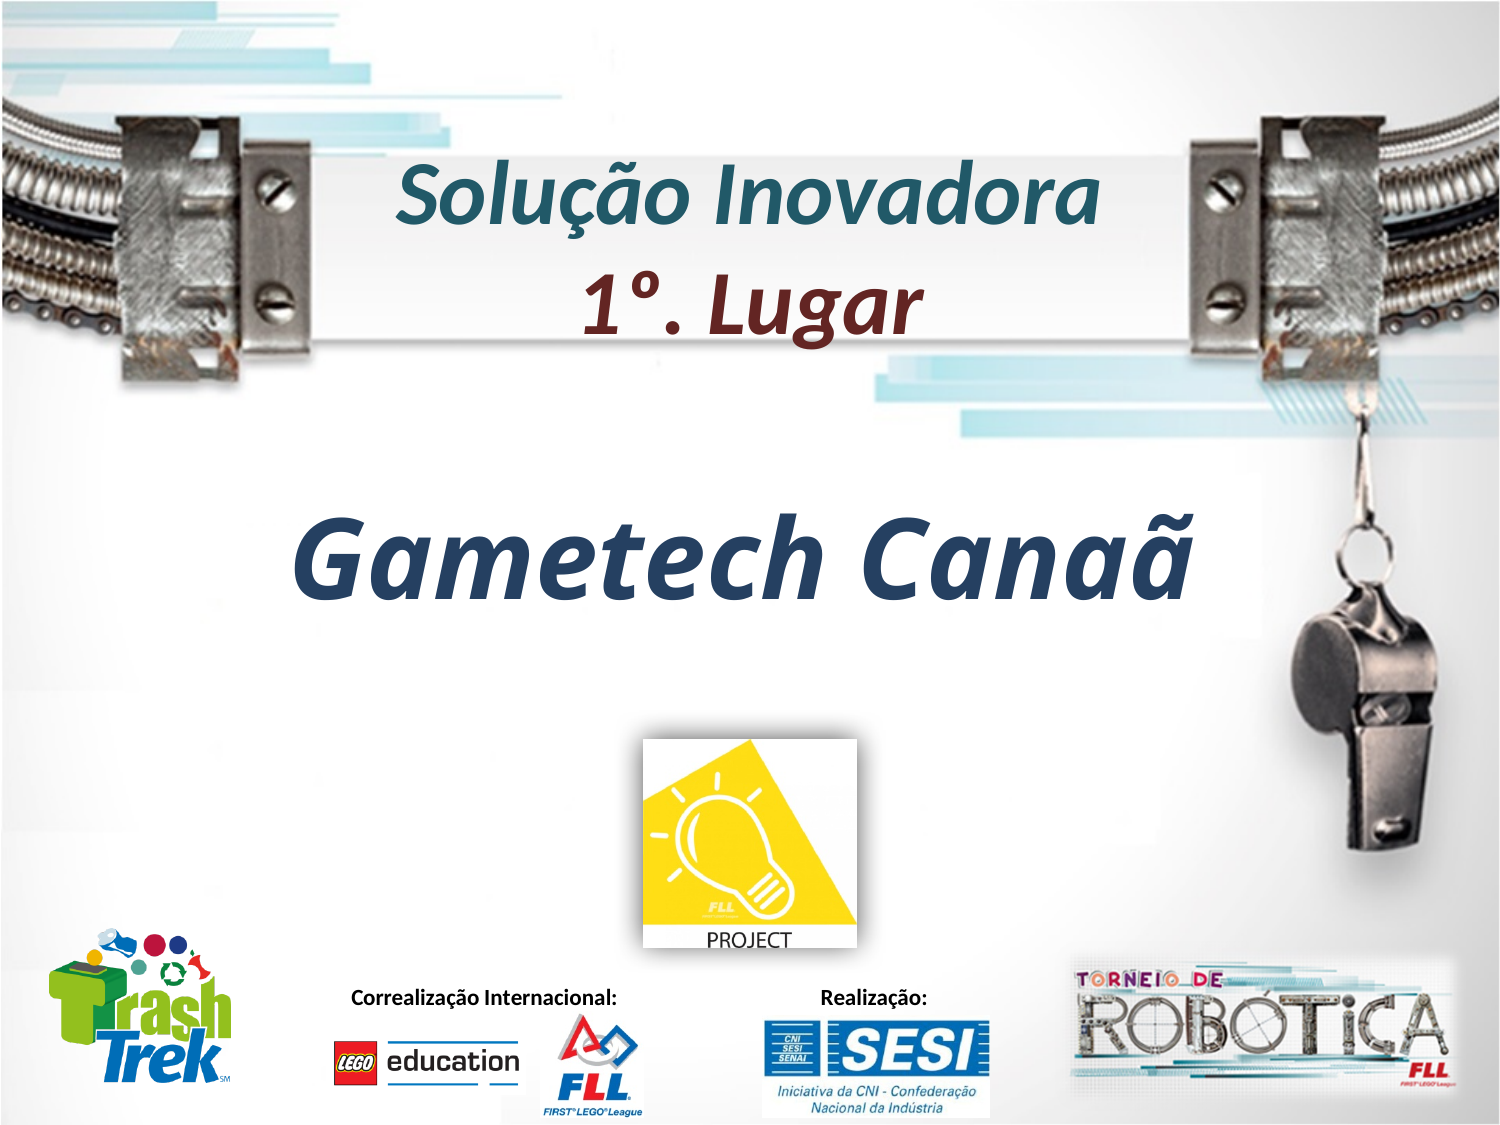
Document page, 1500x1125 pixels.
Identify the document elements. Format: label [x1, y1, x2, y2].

picture [643, 739, 858, 948]
text_box [0, 0, 1500, 1125]
